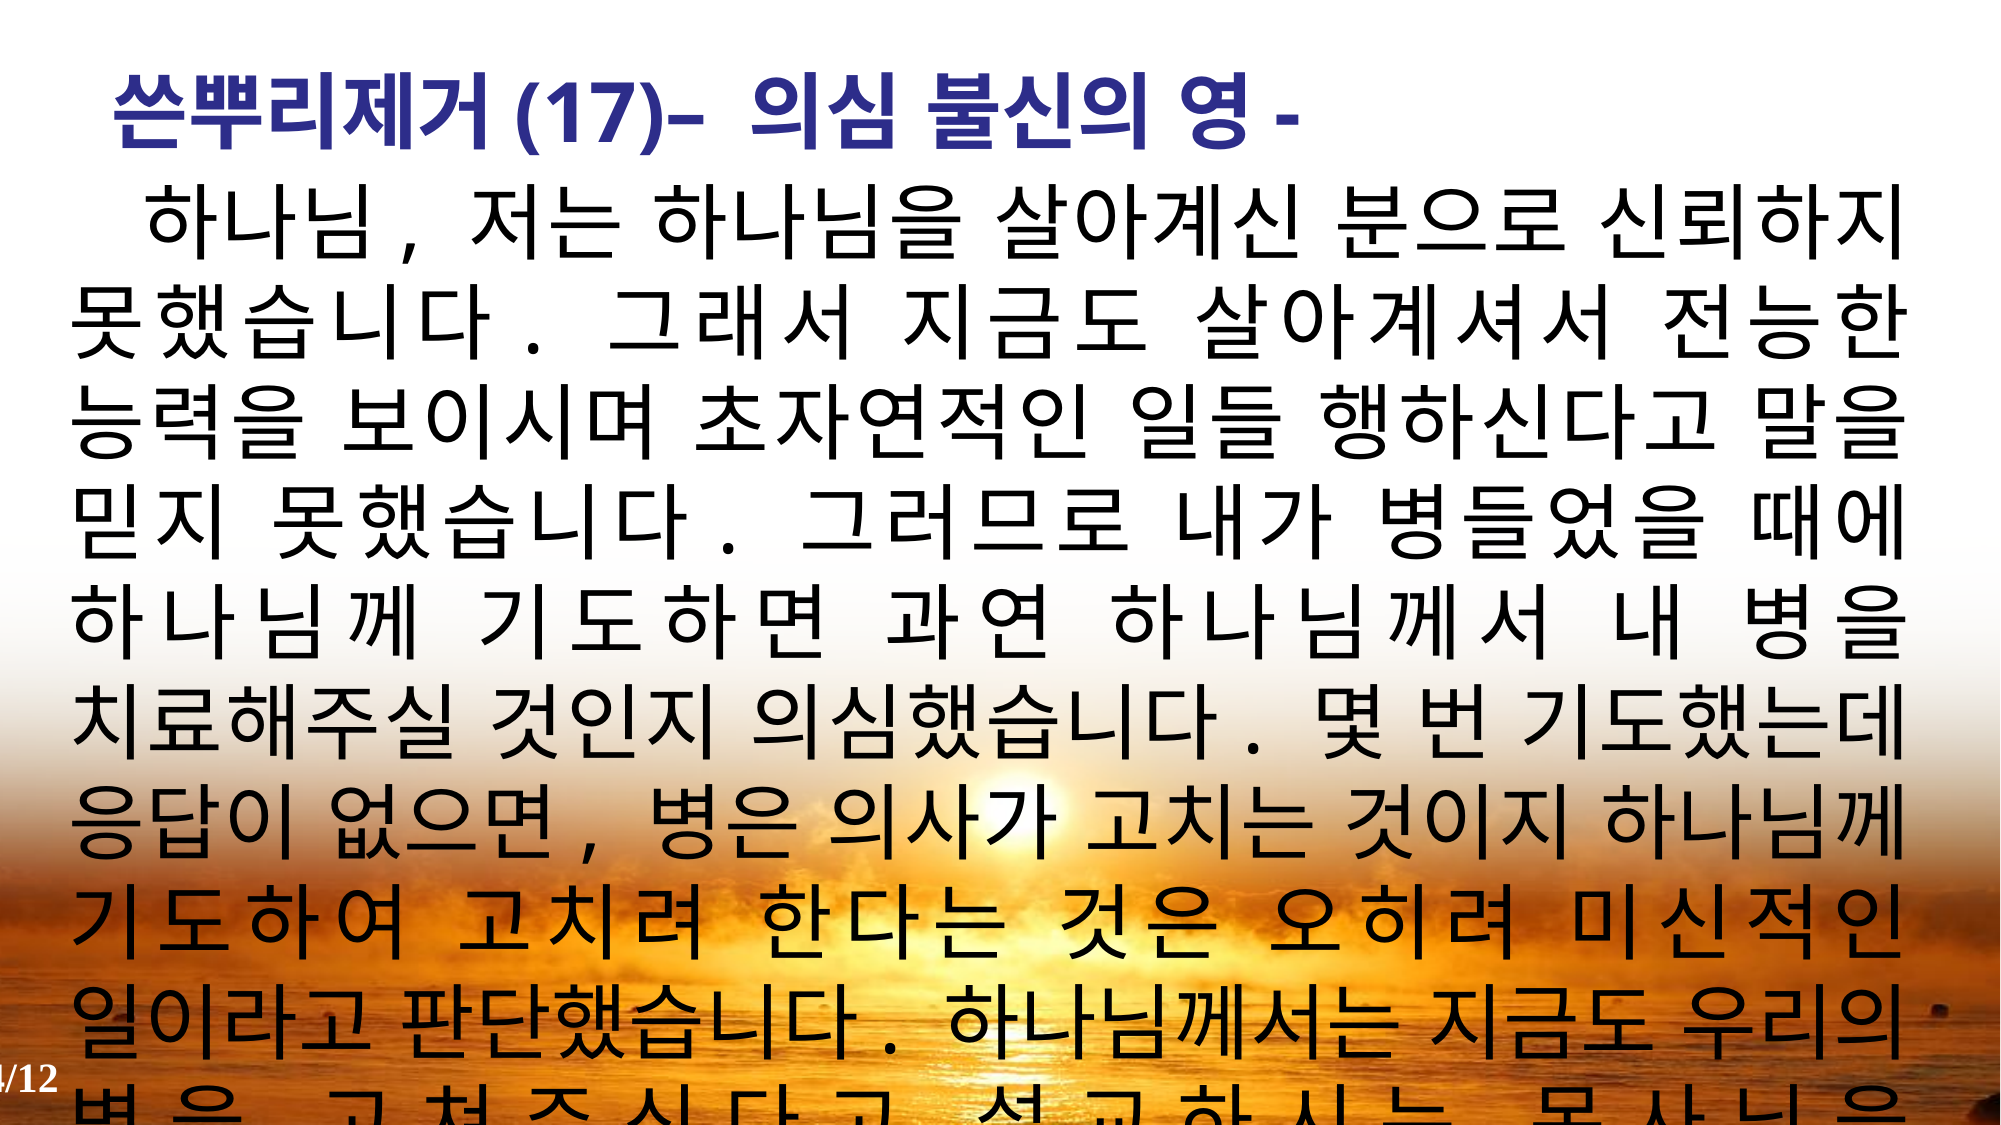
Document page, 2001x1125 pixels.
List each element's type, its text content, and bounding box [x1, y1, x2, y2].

text_box 쓴뿌리제거(17)– 의심 불신의 영- 하나님, 저는 하나님을 살아계신 분으로 신뢰하지 못했습니다. 그래서 지금도 살아계셔서 전능한 능력을 보이시며 초자연적인 일들 행하신다고 말을 믿지 못했습니다. 그러므로 내가 병들었을 때에 하나님께 기도하면 과연 하나님께서 내 병을 치료해주실 것인지 의심했습니다. 몇 번 기도했는데 응답이 없으면, 병은 의사가 고치는 것이지 하나님께 기도하여 고치려 한다는 것은 오히려 미신적인 일이라고 판단했습니다. 하나님께서는 지금도 우리의 병을 고쳐주신다고 설교하시는 목사님을 허풍쟁이라고 생각했습니다. [53, 52, 1926, 1125]
picture [44, 1079, 53, 1087]
picture [0, 0, 2001, 1125]
